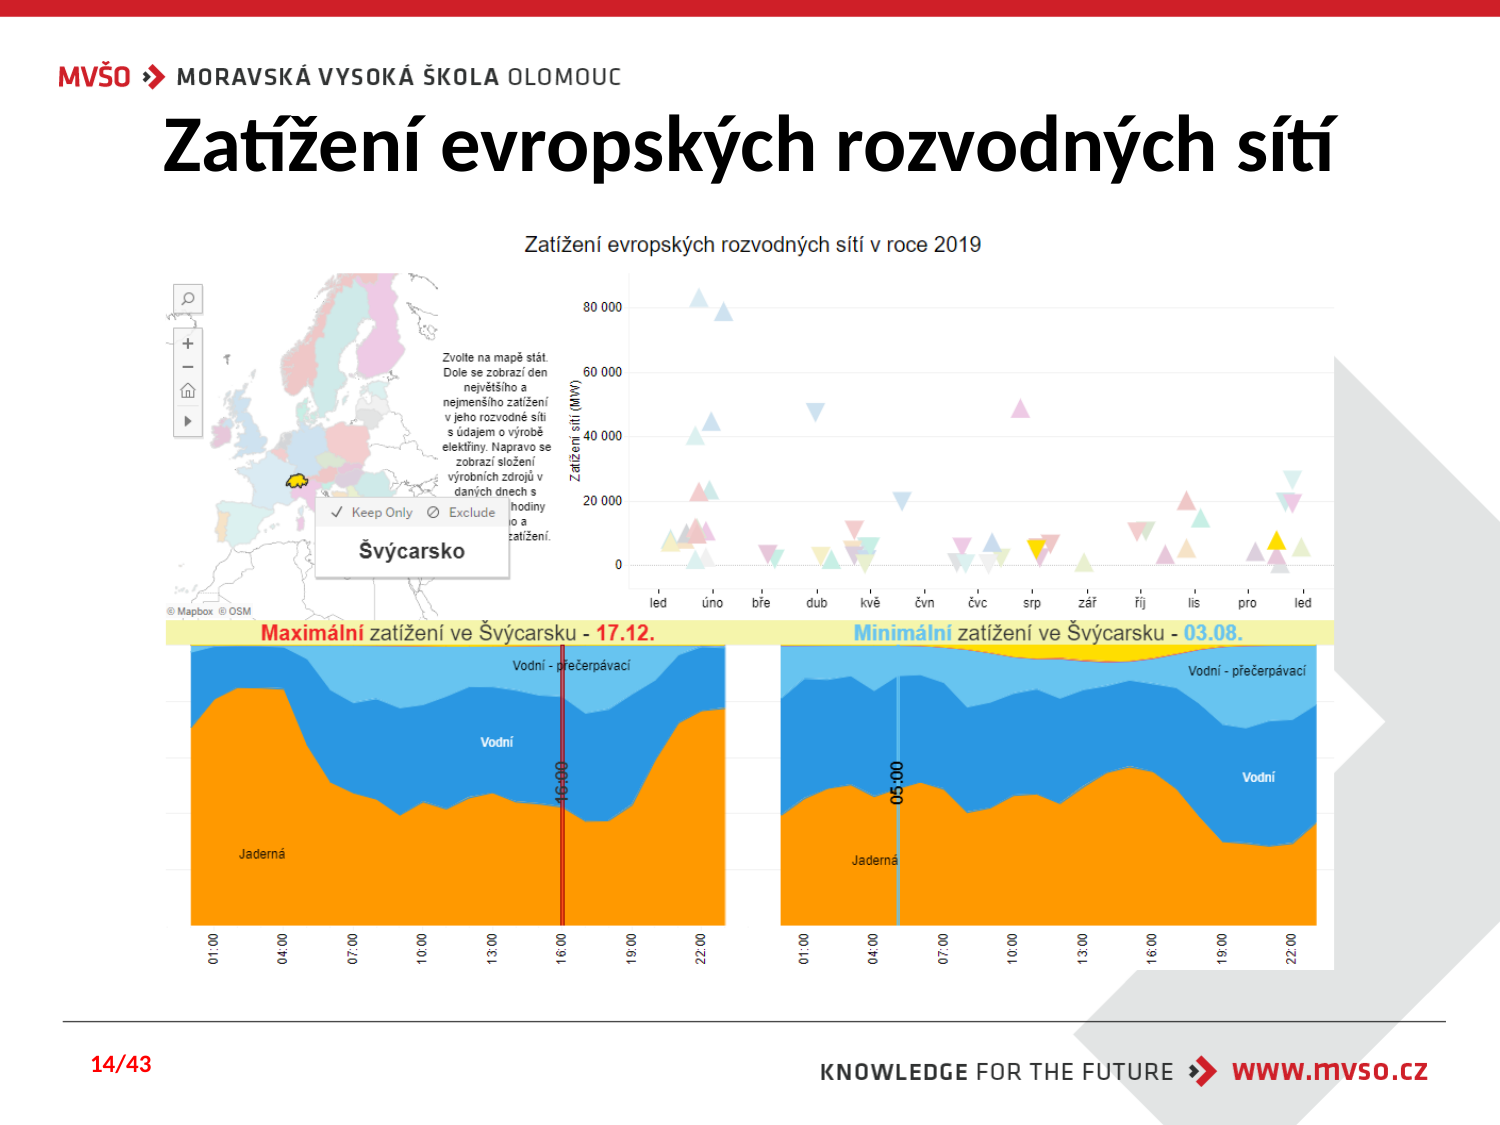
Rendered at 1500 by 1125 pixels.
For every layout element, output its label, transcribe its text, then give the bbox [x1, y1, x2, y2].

title Zatížení evropských rozvodných sítí [75, 45, 1425, 233]
text_box 14/43 [74, 1040, 213, 1085]
picture [0, 0, 1500, 1125]
